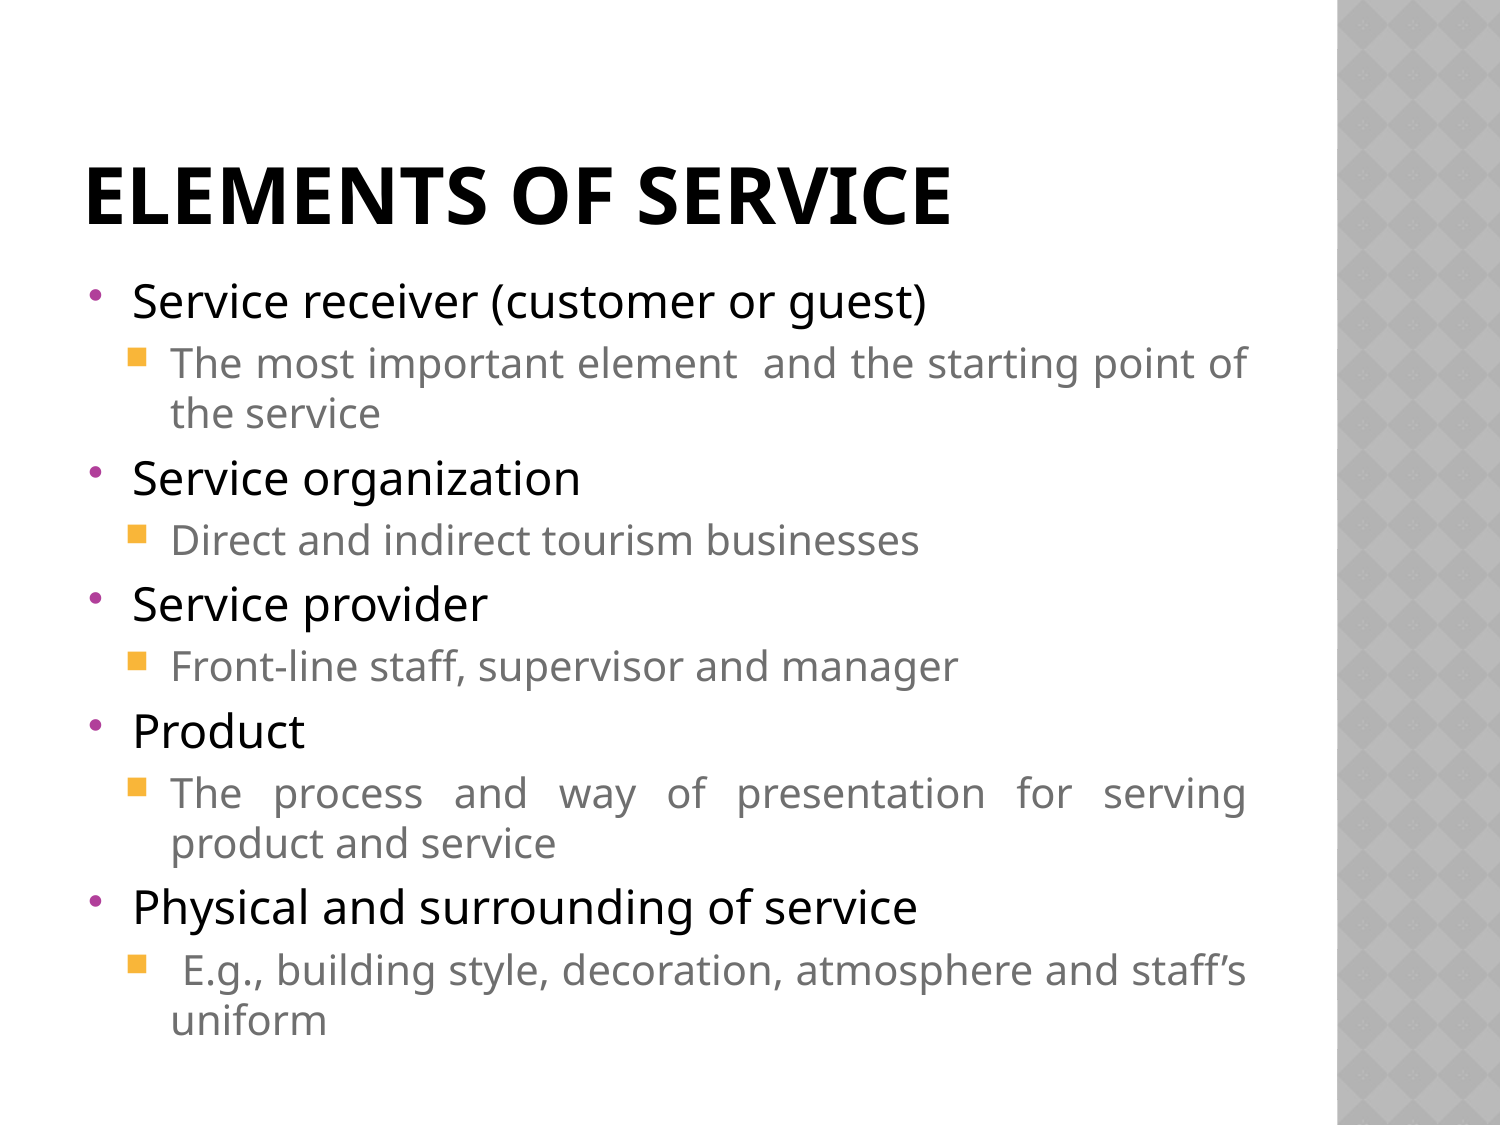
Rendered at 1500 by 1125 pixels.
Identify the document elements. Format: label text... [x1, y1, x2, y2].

list Service receiver (customer or guest) The most important element and the starting point of the service Service organization Direct and indirect tourism businesses Service provider Front-line staff, supervisor and manager Product The process and way of presentation for serving product and service Physical and surrounding of service E.g., building style, decoration, atmosphere and staff’s uniform [75, 264, 1263, 1059]
title Elements of Service [75, 52, 1263, 240]
